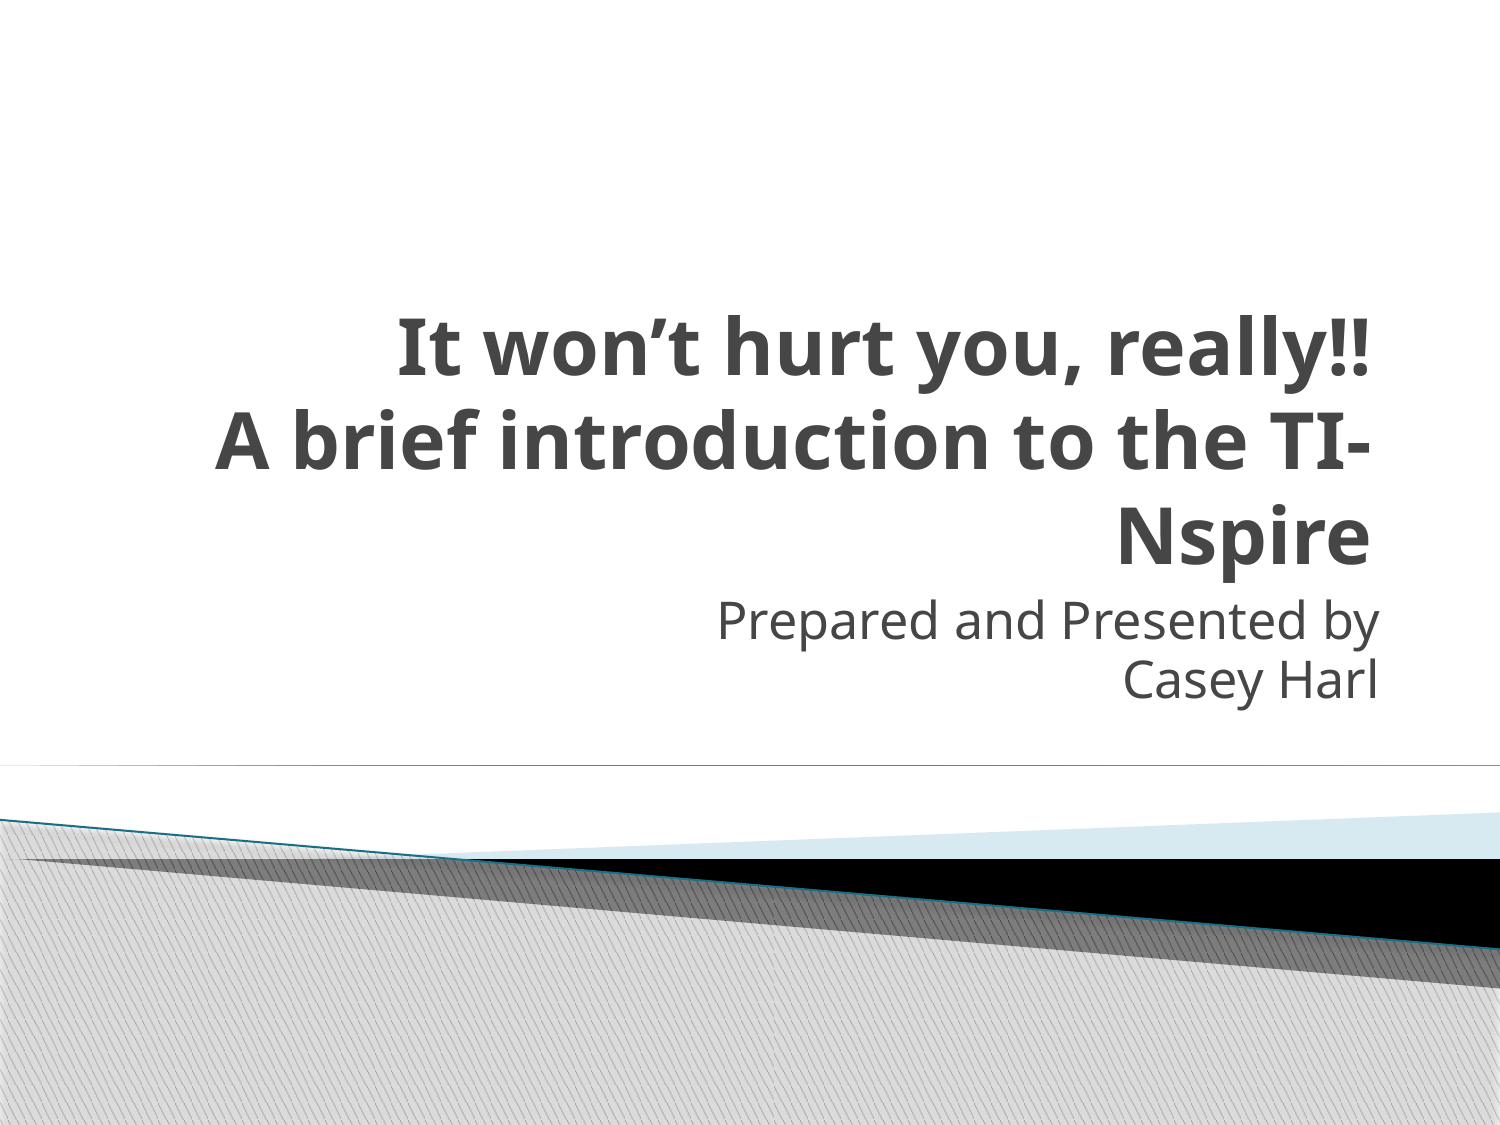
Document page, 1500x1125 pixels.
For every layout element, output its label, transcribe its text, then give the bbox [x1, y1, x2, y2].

picture [5, 859, 1500, 989]
subtitle Prepared and Presented by Casey Harl [112, 592, 1388, 790]
title It won’t hurt you, really!! A brief introduction to the TI-Nspire [112, 287, 1388, 588]
